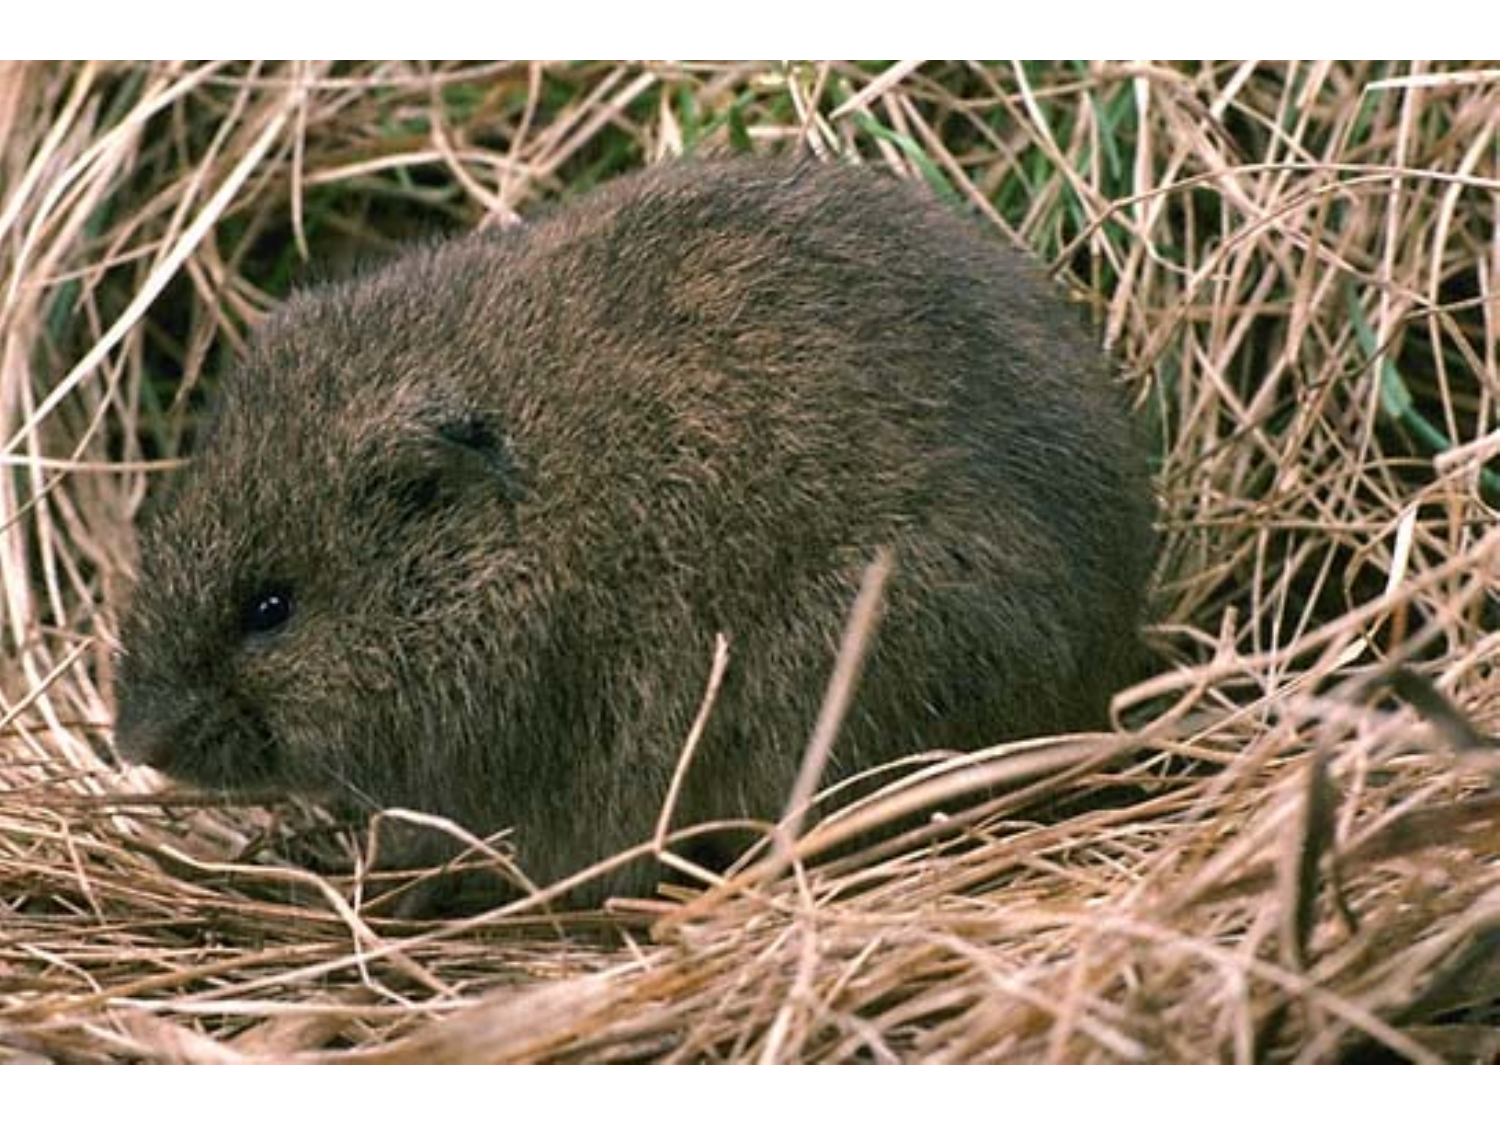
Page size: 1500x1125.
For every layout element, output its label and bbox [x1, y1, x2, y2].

picture [0, 60, 1500, 1065]
